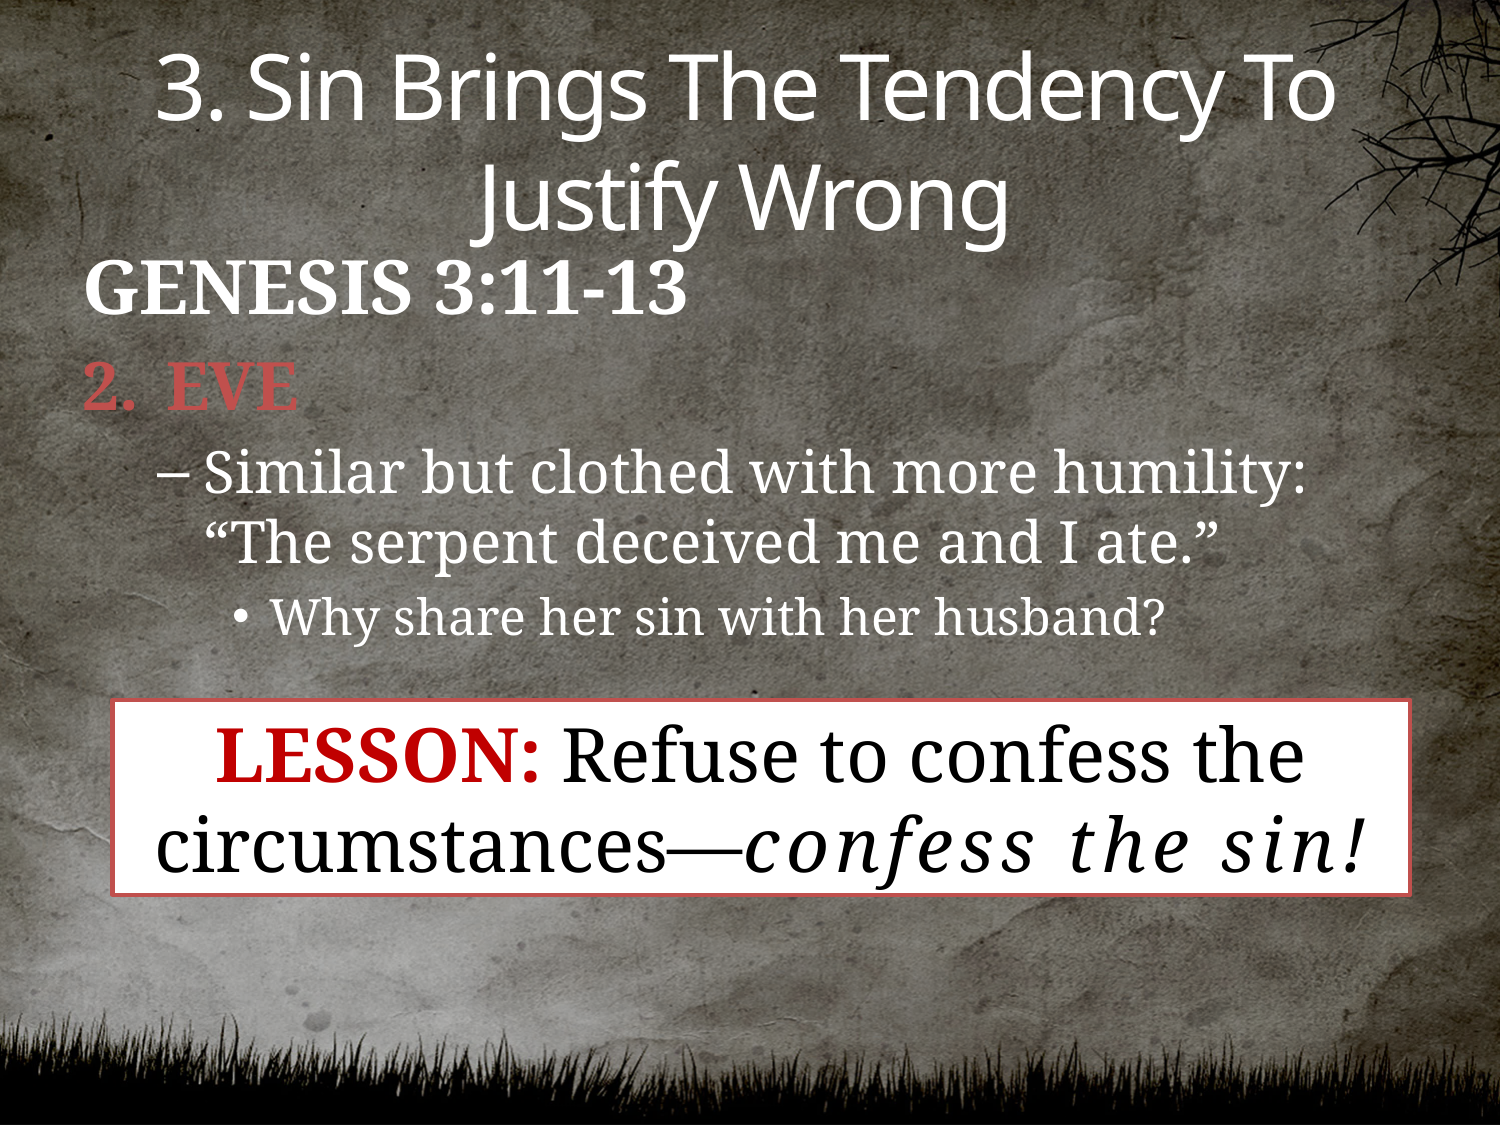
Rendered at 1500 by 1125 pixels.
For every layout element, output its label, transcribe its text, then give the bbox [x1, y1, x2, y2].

list GENESIS 3:11-13 EVE Similar but clothed with more humility: “The serpent deceived me and I ate.” Why share her sin with her husband? [67, 233, 1425, 996]
text_box LESSON: Refuse to confess the circumstances—confess the sin! [110, 698, 1412, 897]
picture [0, 0, 1500, 1125]
title 3. Sin Brings The Tendency To Justify Wrong [67, 45, 1425, 233]
